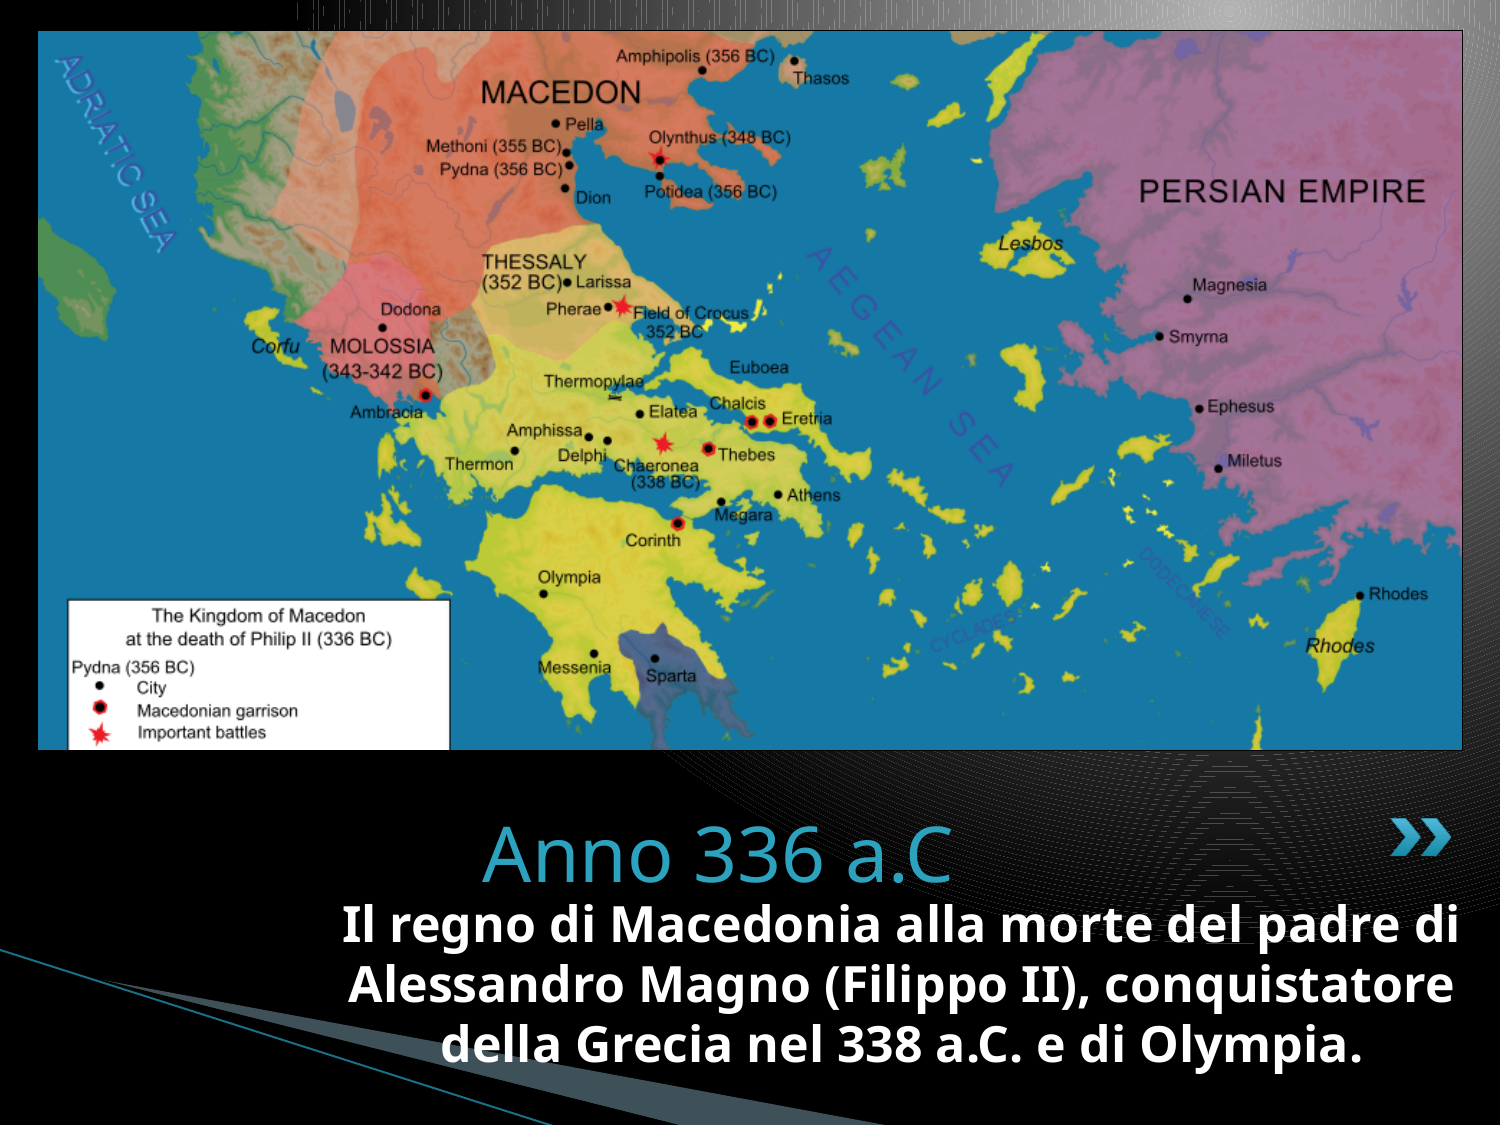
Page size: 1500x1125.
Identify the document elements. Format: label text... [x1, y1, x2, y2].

list Il regno di Macedonia alla morte del padre di Alessandro Magno (Filippo II), conquistatore della Grecia nel 338 a.C. e di Olympia. [324, 892, 1483, 1106]
picture [37, 30, 1463, 752]
title Anno 336 a.C [37, 798, 1400, 882]
